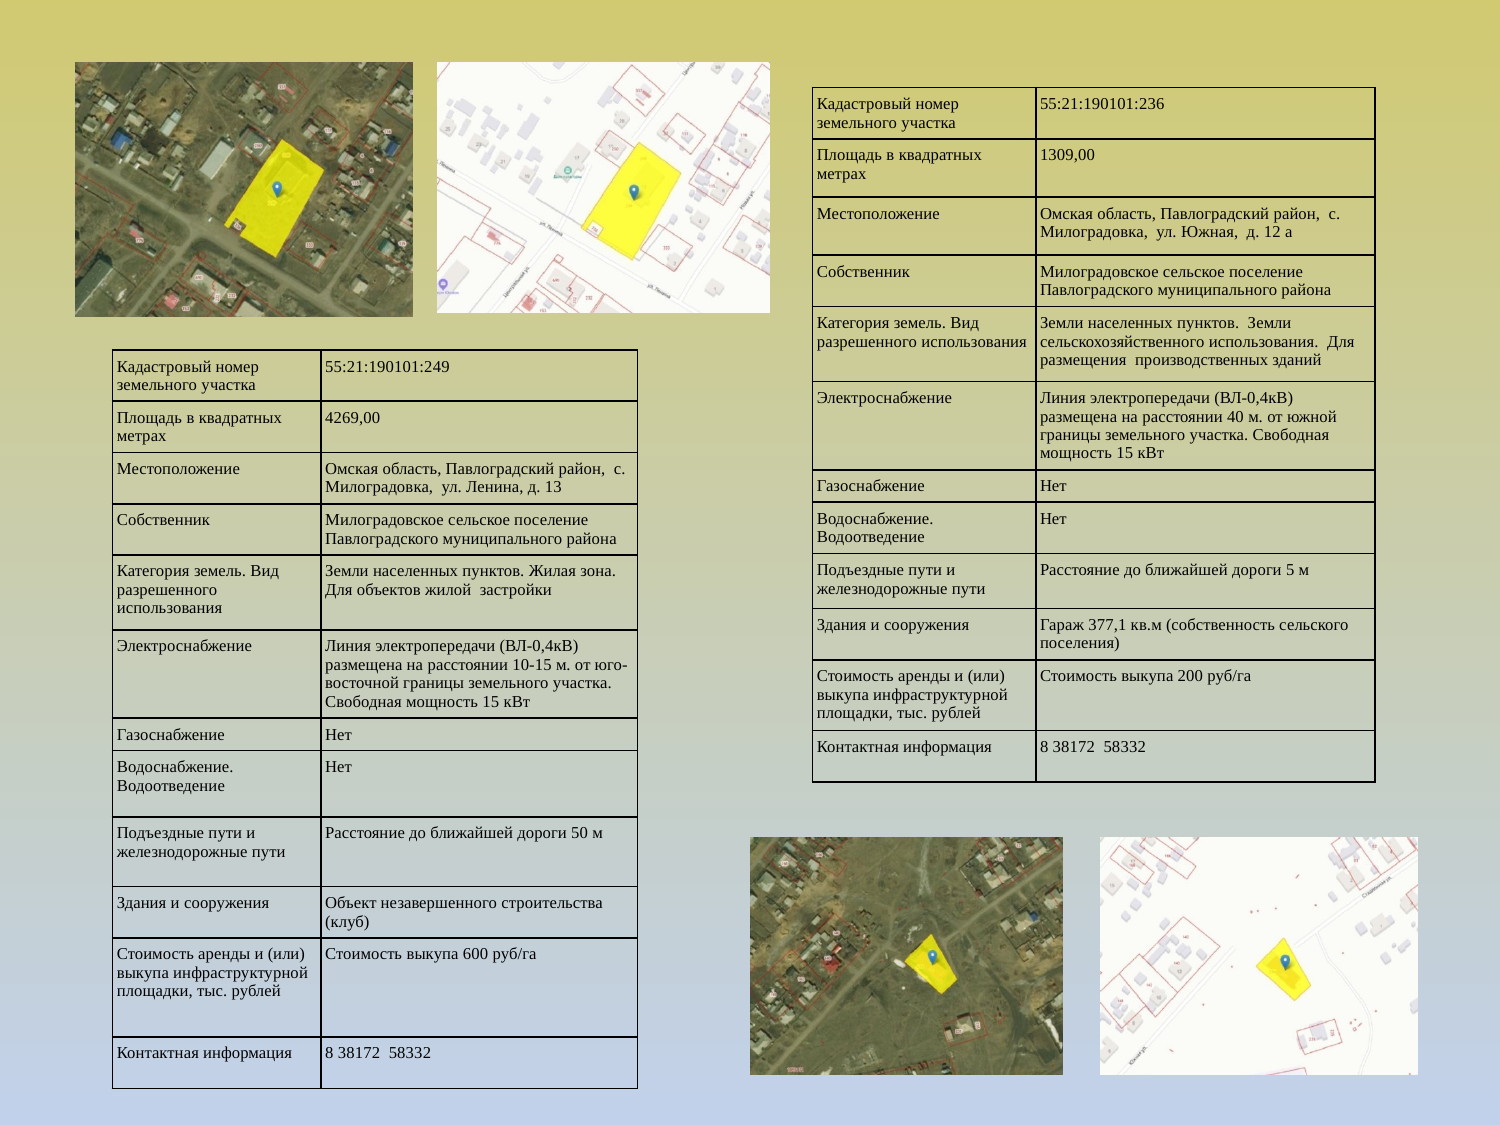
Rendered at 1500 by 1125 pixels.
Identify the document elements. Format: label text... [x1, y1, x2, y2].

table_cell Местоположение [113, 453, 320, 503]
table_cell Линия электропередачи (ВЛ-0,4кВ) размещена на расстоянии 10-15 м. от юго-восточной границы земельного участка. Свободная мощность 15 кВт [322, 631, 637, 717]
picture [749, 837, 1063, 1076]
table_cell Электроснабжение [113, 631, 320, 717]
table_cell Гараж 377,1 кв.м (собственность сельского поселения) [1037, 609, 1374, 659]
table_cell Площадь в квадратных метрах [113, 402, 320, 452]
picture [74, 62, 413, 317]
table_cell 1309,00 [1037, 140, 1374, 196]
table_cell Нет [322, 751, 637, 816]
table_header 55:21:190101:249 [322, 351, 637, 400]
table_cell Водоснабжение. Водоотведение [113, 751, 320, 816]
table_cell Милоградовское сельское поселение Павлоградского муниципального района [1037, 256, 1374, 306]
table_cell Контактная информация [813, 731, 1035, 781]
table_header Кадастровый номер земельного участка [113, 351, 320, 400]
table_cell Здания и сооружения [113, 887, 320, 937]
table_cell Стоимость выкупа 600 руб/га [322, 939, 637, 1036]
picture [437, 62, 770, 313]
table_cell Категория земель. Вид разрешенного использования [813, 307, 1035, 381]
table_cell Местоположение [813, 198, 1035, 254]
picture [1099, 837, 1418, 1076]
table_cell Водоснабжение. Водоотведение [813, 503, 1035, 553]
table_cell Стоимость аренды и (или) выкупа инфраструктурной площадки, тыс. рублей [113, 939, 320, 1036]
table_cell Омская область, Павлоградский район, с. Милоградовка, ул. Южная, д. 12 а [1037, 198, 1374, 254]
table_cell Контактная информация [113, 1038, 320, 1088]
table_cell Собственник [813, 256, 1035, 306]
table_cell 4269,00 [322, 402, 637, 452]
table_cell Газоснабжение [813, 471, 1035, 501]
table_cell Расстояние до ближайшей дороги 5 м [1037, 554, 1374, 608]
table_cell Земли населенных пунктов. Земли сельскохозяйственного использования. Для размещения производственных зданий [1037, 307, 1374, 381]
table_cell Нет [1037, 503, 1374, 553]
table_header 55:21:190101:236 [1037, 88, 1374, 138]
table_cell Объект незавершенного строительства (клуб) [322, 887, 637, 937]
table_cell Газоснабжение [113, 719, 320, 750]
table_cell Расстояние до ближайшей дороги 50 м [322, 818, 637, 886]
table_cell Нет [322, 719, 637, 750]
table_cell Площадь в квадратных метрах [813, 140, 1035, 196]
table_header Кадастровый номер земельного участка [813, 88, 1035, 138]
table_cell Милоградовское сельское поселение Павлоградского муниципального района [322, 505, 637, 554]
table_cell Омская область, Павлоградский район, с. Милоградовка, ул. Ленина, д. 13 [322, 453, 637, 503]
table_cell 8 38172 58332 [1037, 731, 1374, 781]
table_cell Подъездные пути и железнодорожные пути [813, 554, 1035, 608]
table_cell Линия электропередачи (ВЛ-0,4кВ) размещена на расстоянии 40 м. от южной границы земельного участка. Свободная мощность 15 кВт [1037, 382, 1374, 469]
table_cell Земли населенных пунктов. Жилая зона. Для объектов жилой застройки [322, 556, 637, 629]
table_cell 8 38172 58332 [322, 1038, 637, 1088]
table_cell Нет [1037, 471, 1374, 501]
table_cell Здания и сооружения [813, 609, 1035, 659]
table_cell Стоимость аренды и (или) выкупа инфраструктурной площадки, тыс. рублей [813, 661, 1035, 730]
table_cell Стоимость выкупа 200 руб/га [1037, 661, 1374, 730]
table_cell Электроснабжение [813, 382, 1035, 469]
table_cell Подъездные пути и железнодорожные пути [113, 818, 320, 886]
table_cell Собственник [113, 505, 320, 554]
table_cell Категория земель. Вид разрешенного использования [113, 556, 320, 629]
